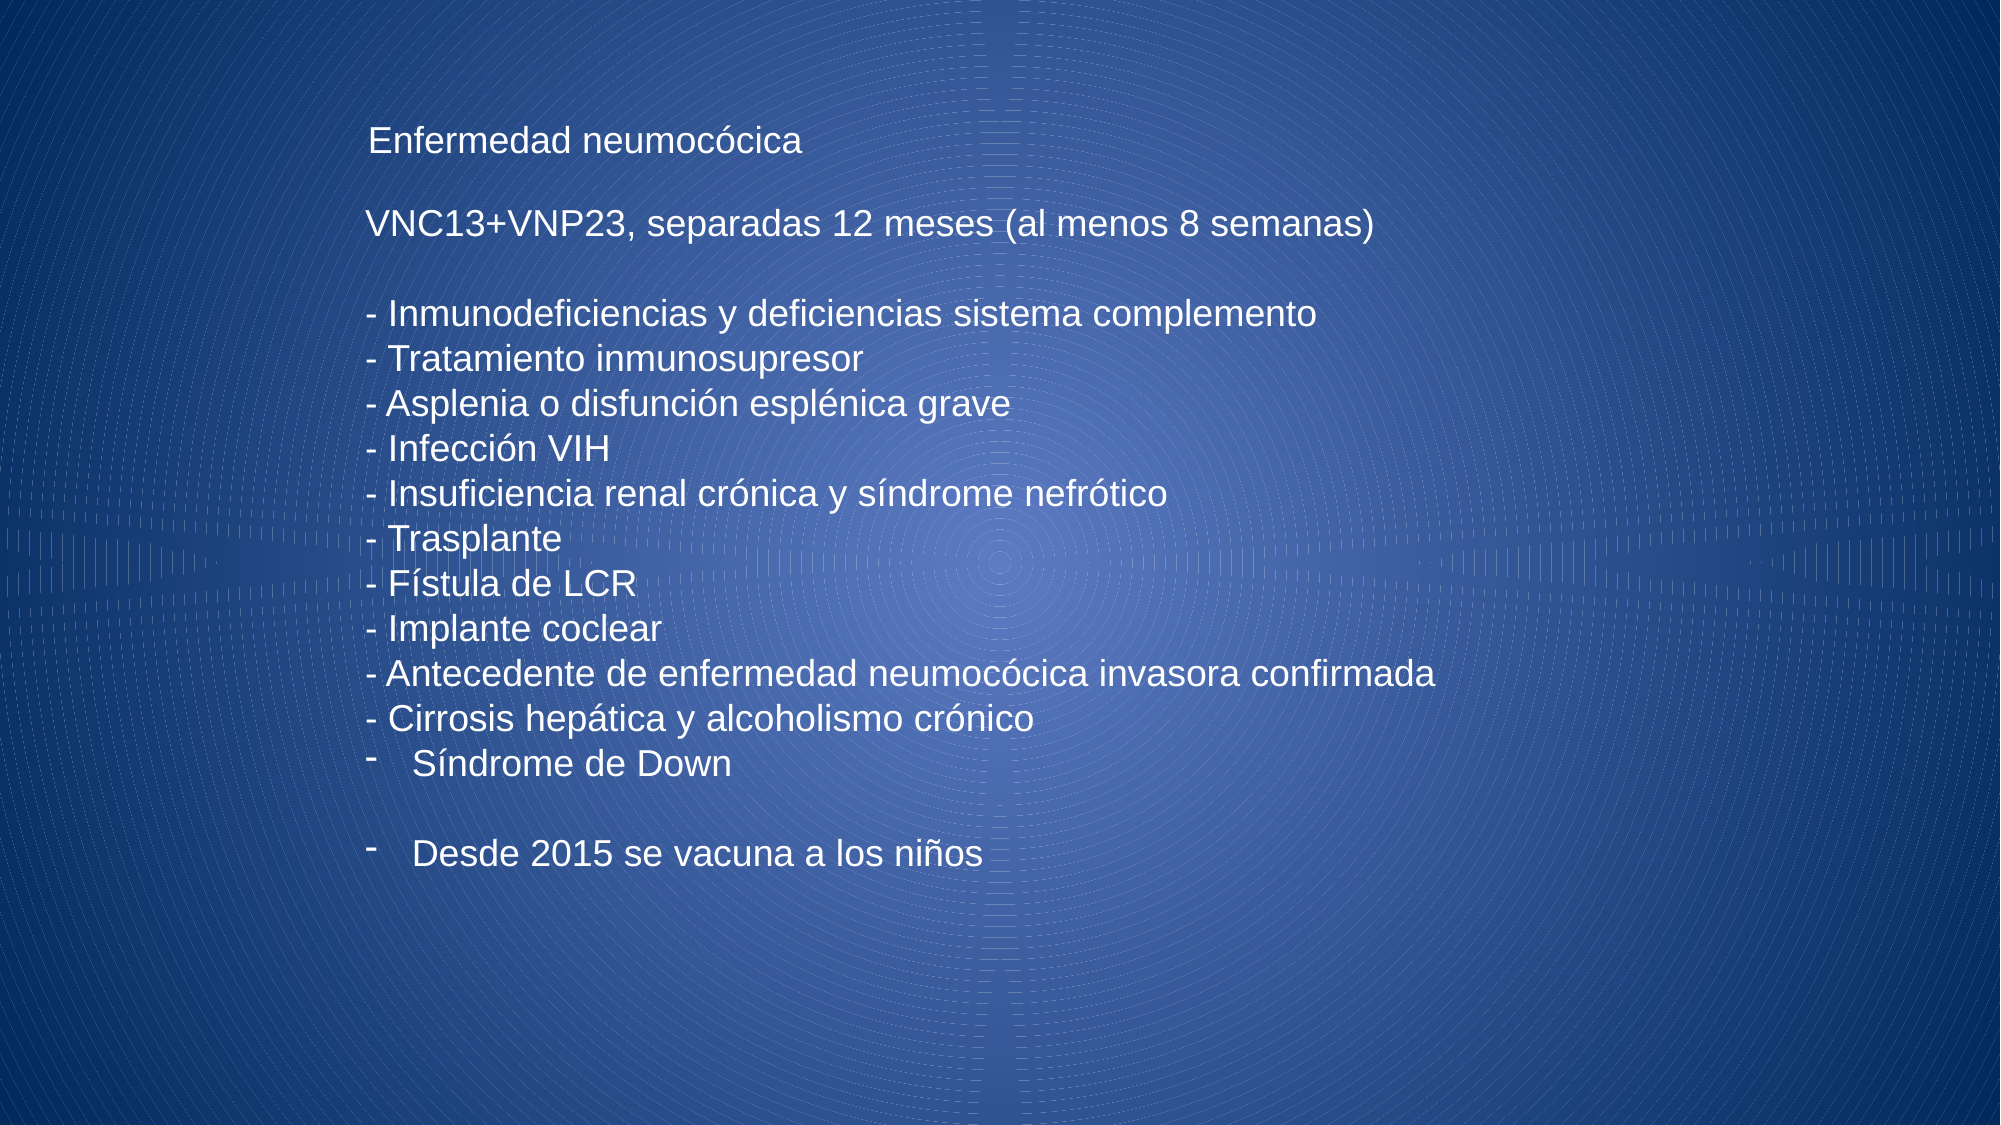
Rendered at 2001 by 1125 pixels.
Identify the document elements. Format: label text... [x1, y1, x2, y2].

text_box VNC13+VNP23, separadas 12 meses (al menos 8 semanas) - Inmunodeficiencias y deficiencias sistema complemento - Tratamiento inmunosupresor - Asplenia o disfunción esplénica grave - Infección VIH - Insuficiencia renal crónica y síndrome nefrótico - Trasplante - Fístula de LCR - Implante coclear - Antecedente de enfermedad neumocócica invasora confirmada - Cirrosis hepática y alcoholismo crónico Síndrome de Down Desde 2015 se vacuna a los niños [350, 191, 1520, 882]
text_box Enfermedad neumocócica [353, 108, 818, 169]
